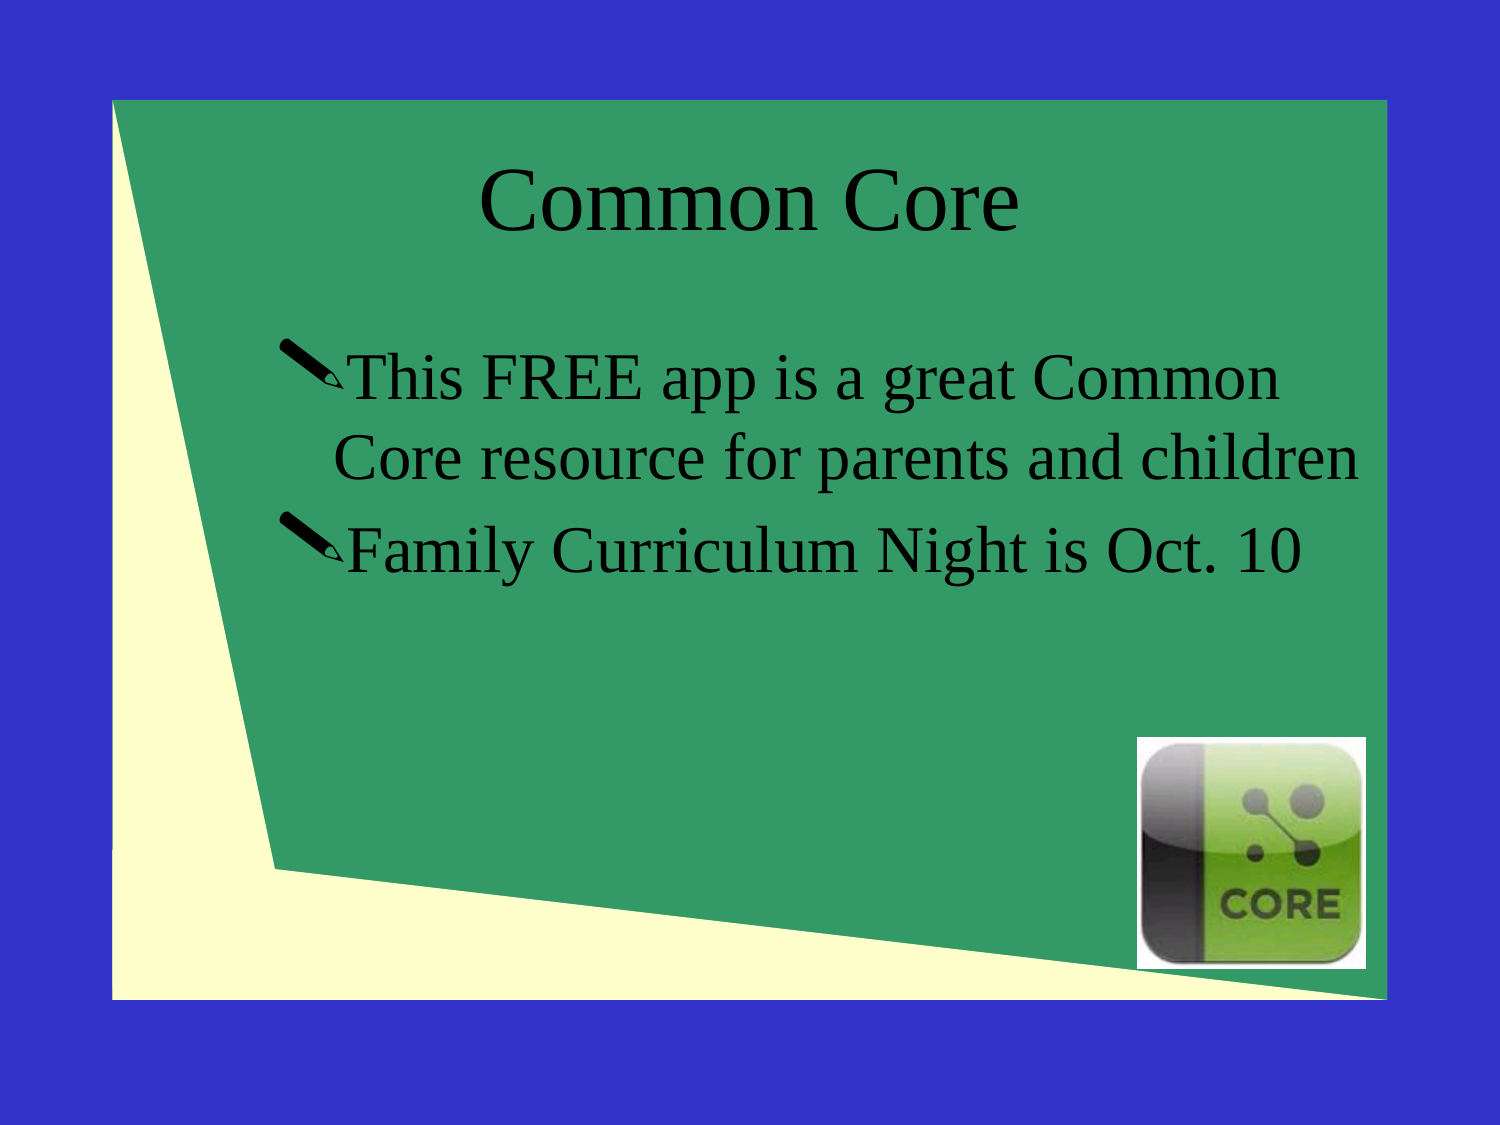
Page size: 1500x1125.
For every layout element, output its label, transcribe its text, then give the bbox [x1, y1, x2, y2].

list This FREE app is a great Common Core resource for parents and children Family Curriculum Night is Oct. 10 [262, 324, 1388, 1001]
picture [1137, 737, 1366, 969]
title Common Core [112, 99, 1388, 288]
